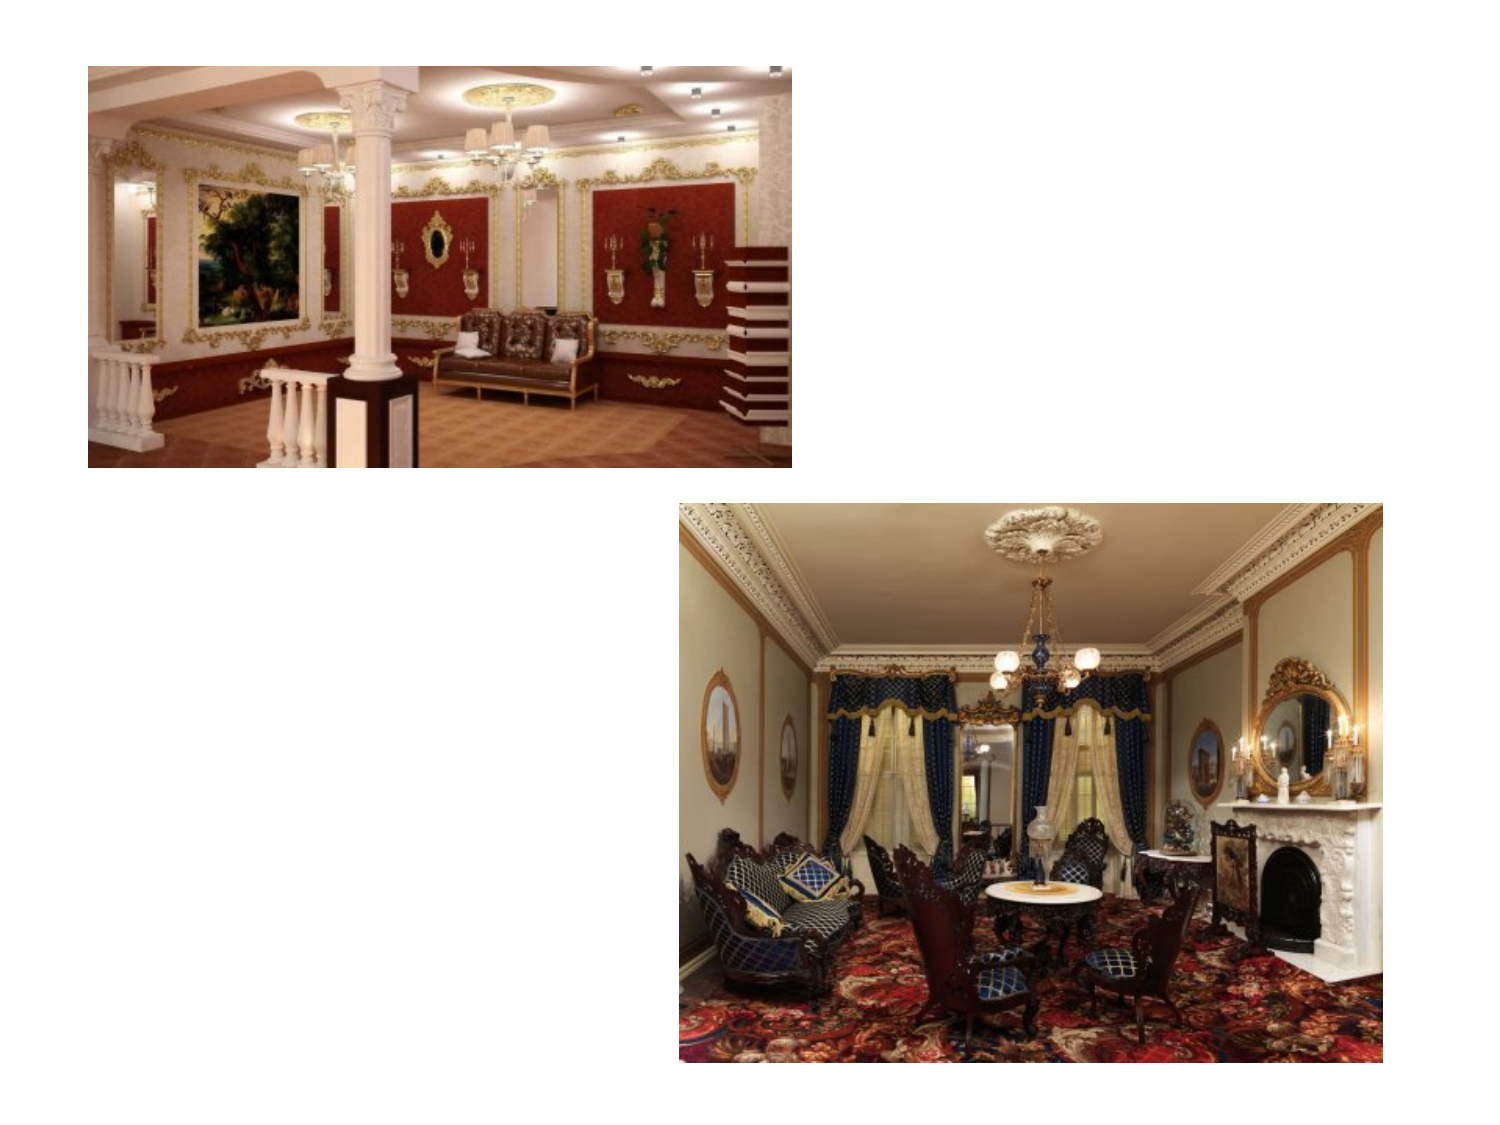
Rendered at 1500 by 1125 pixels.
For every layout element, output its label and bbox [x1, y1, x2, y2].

picture [678, 503, 1383, 1063]
picture [88, 66, 792, 469]
